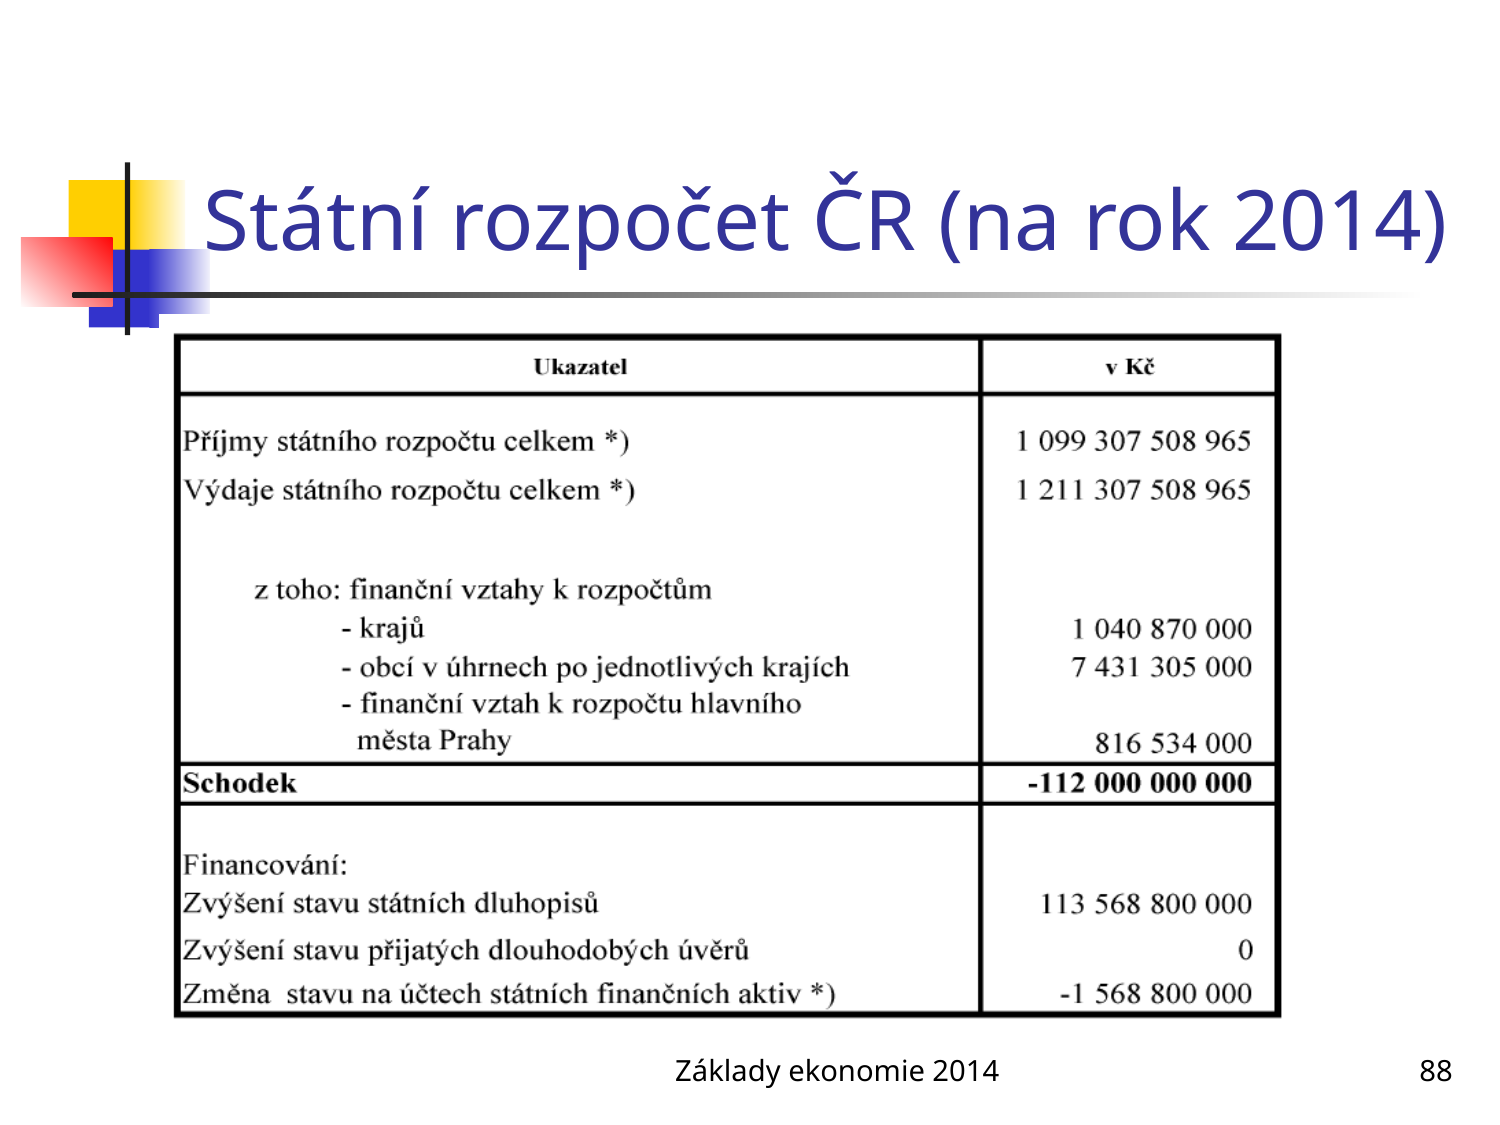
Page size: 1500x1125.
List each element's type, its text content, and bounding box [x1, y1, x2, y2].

footer Základy ekonomie 2014 [600, 1038, 1075, 1100]
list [159, 314, 1298, 1030]
title Státní rozpočet ČR (na rok 2014) [188, 35, 1468, 275]
slide_number 88 [1155, 1024, 1468, 1100]
